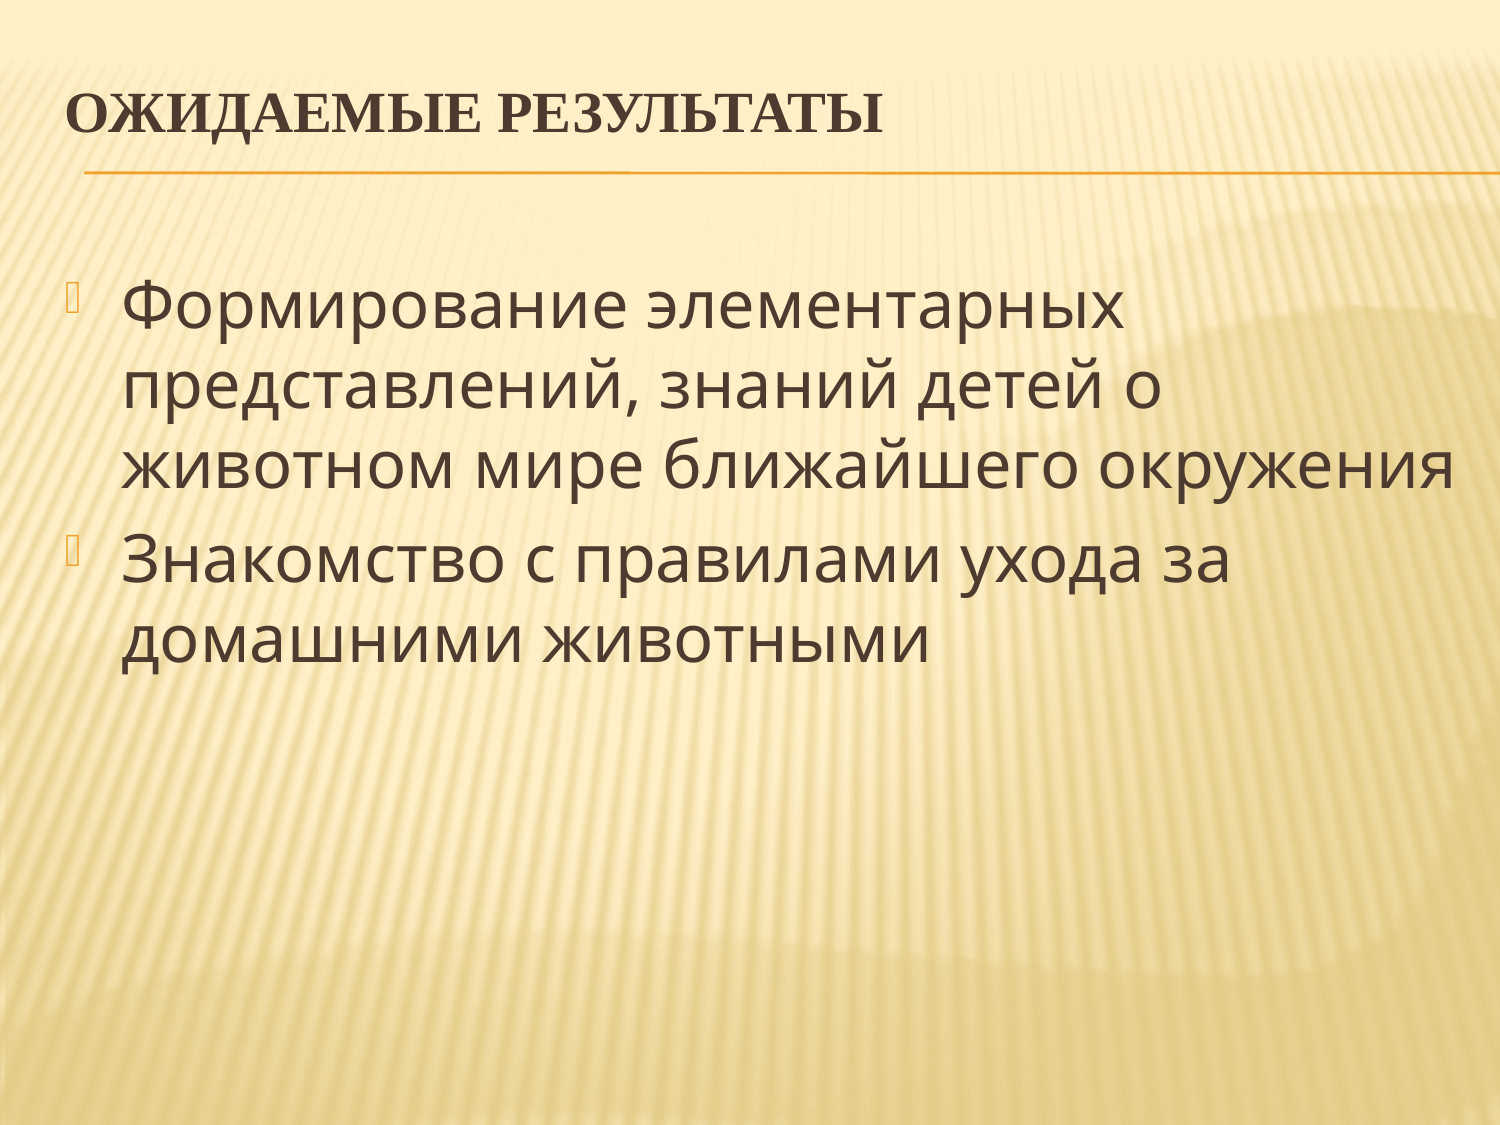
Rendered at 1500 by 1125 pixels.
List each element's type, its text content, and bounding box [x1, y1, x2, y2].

title Ожидаемые результаты [50, 75, 1475, 213]
list Формирование элементарных представлений, знаний детей о животном мире ближайшего окружения Знакомство с правилами ухода за домашними животными [50, 254, 1475, 998]
